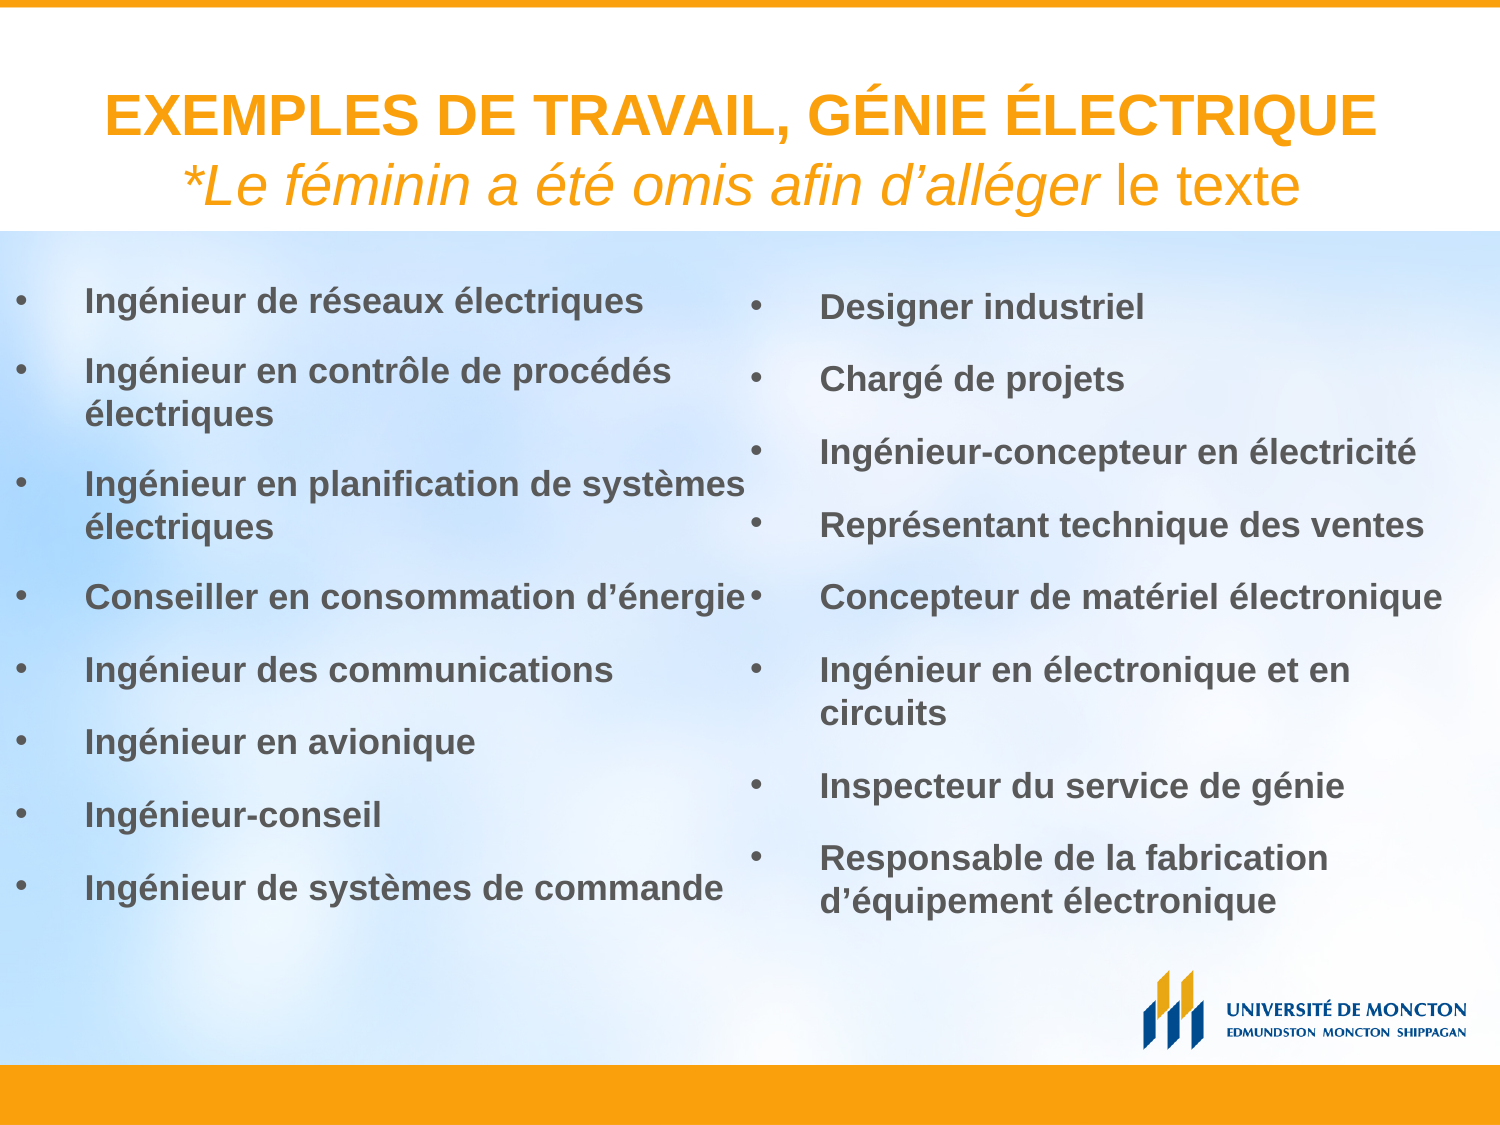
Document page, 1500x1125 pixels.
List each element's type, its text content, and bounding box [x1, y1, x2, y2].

picture [0, 967, 1500, 1125]
title EXEMPLES DE TRAVAIL, GÉNIE ÉLECTRIQUE *Le féminin a été omis afin d’alléger le texte [0, 0, 1500, 225]
list Ingénieur de réseaux électriques Ingénieur en contrôle de procédés électriques Ingénieur en planification de systèmes électriques Conseiller en consommation d’énergie Ingénieur des communications Ingénieur en avionique Ingénieur-conseil Ingénieur de systèmes de commande Designer industriel Chargé de projets Ingénieur-concepteur en électricité Représentant technique des ventes Concepteur de matériel électronique Ingénieur en électronique et en circuits Inspecteur du service de génie Responsable de la fabrication d’équipement électronique [0, 225, 1500, 967]
